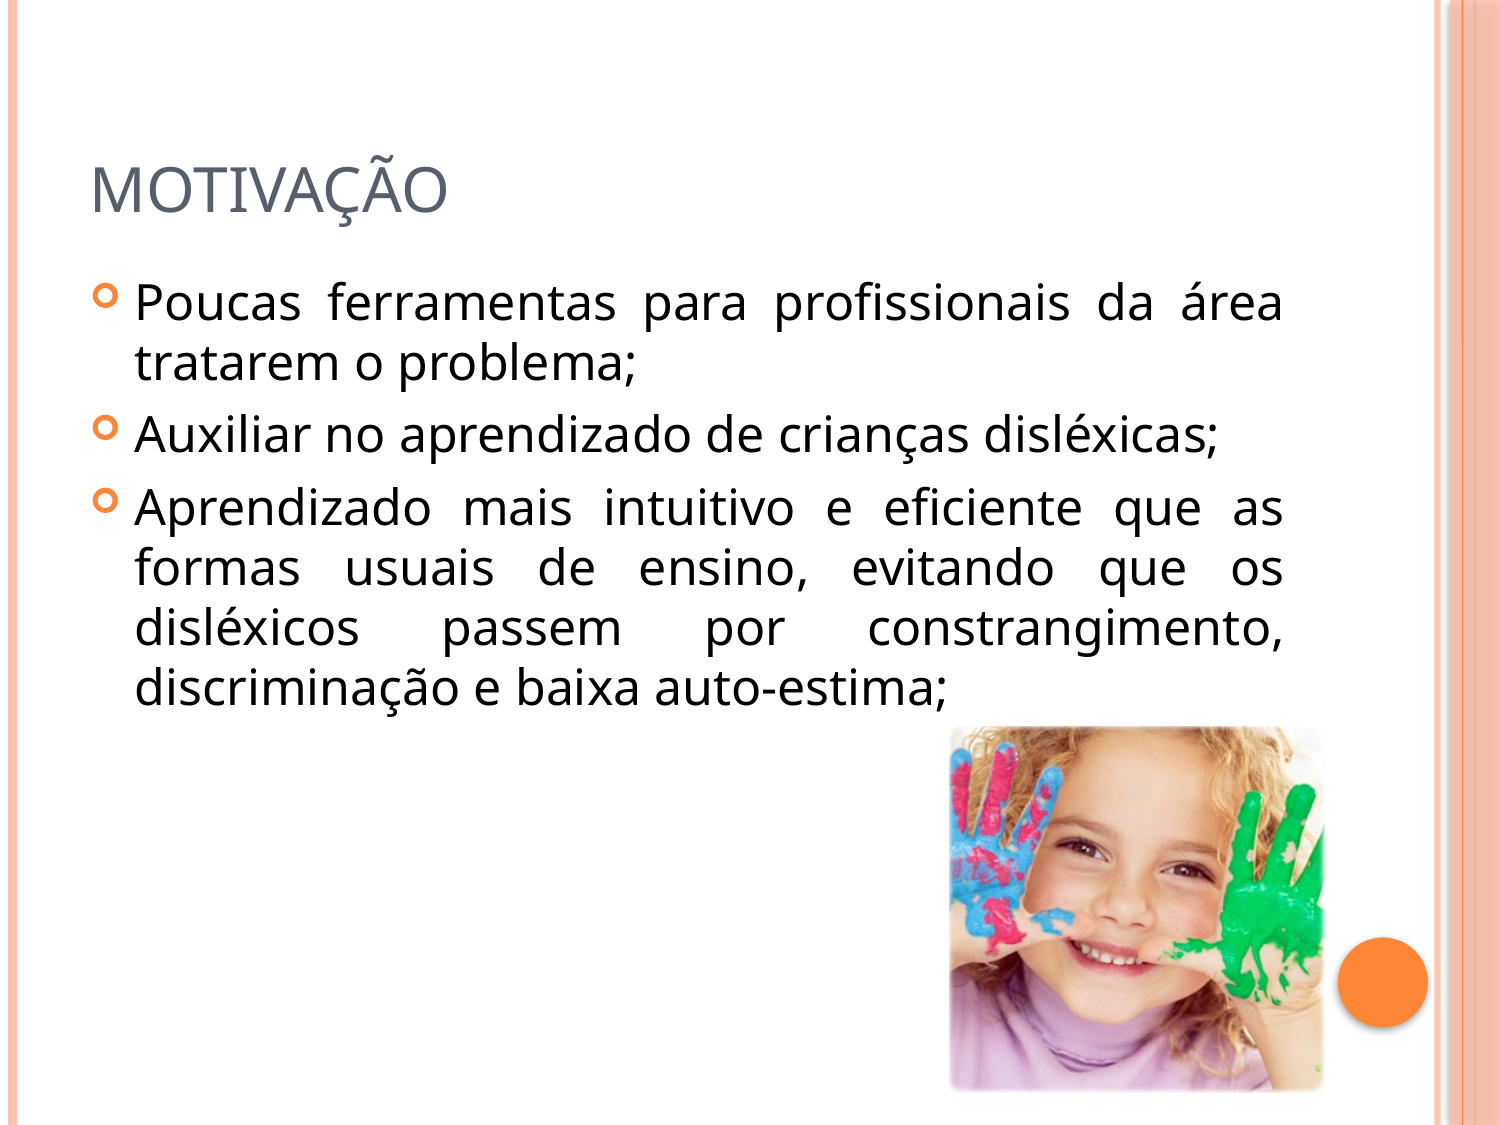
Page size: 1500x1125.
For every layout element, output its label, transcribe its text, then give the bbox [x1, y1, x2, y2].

list Poucas ferramentas para profissionais da área tratarem o problema; Auxiliar no aprendizado de crianças disléxicas; Aprendizado mais intuitivo e eficiente que as formas usuais de ensino, evitando que os disléxicos passem por constrangimento, discriminação e baixa auto-estima; [75, 262, 1300, 1062]
title Motivação [75, 45, 1300, 233]
picture [948, 725, 1325, 1093]
